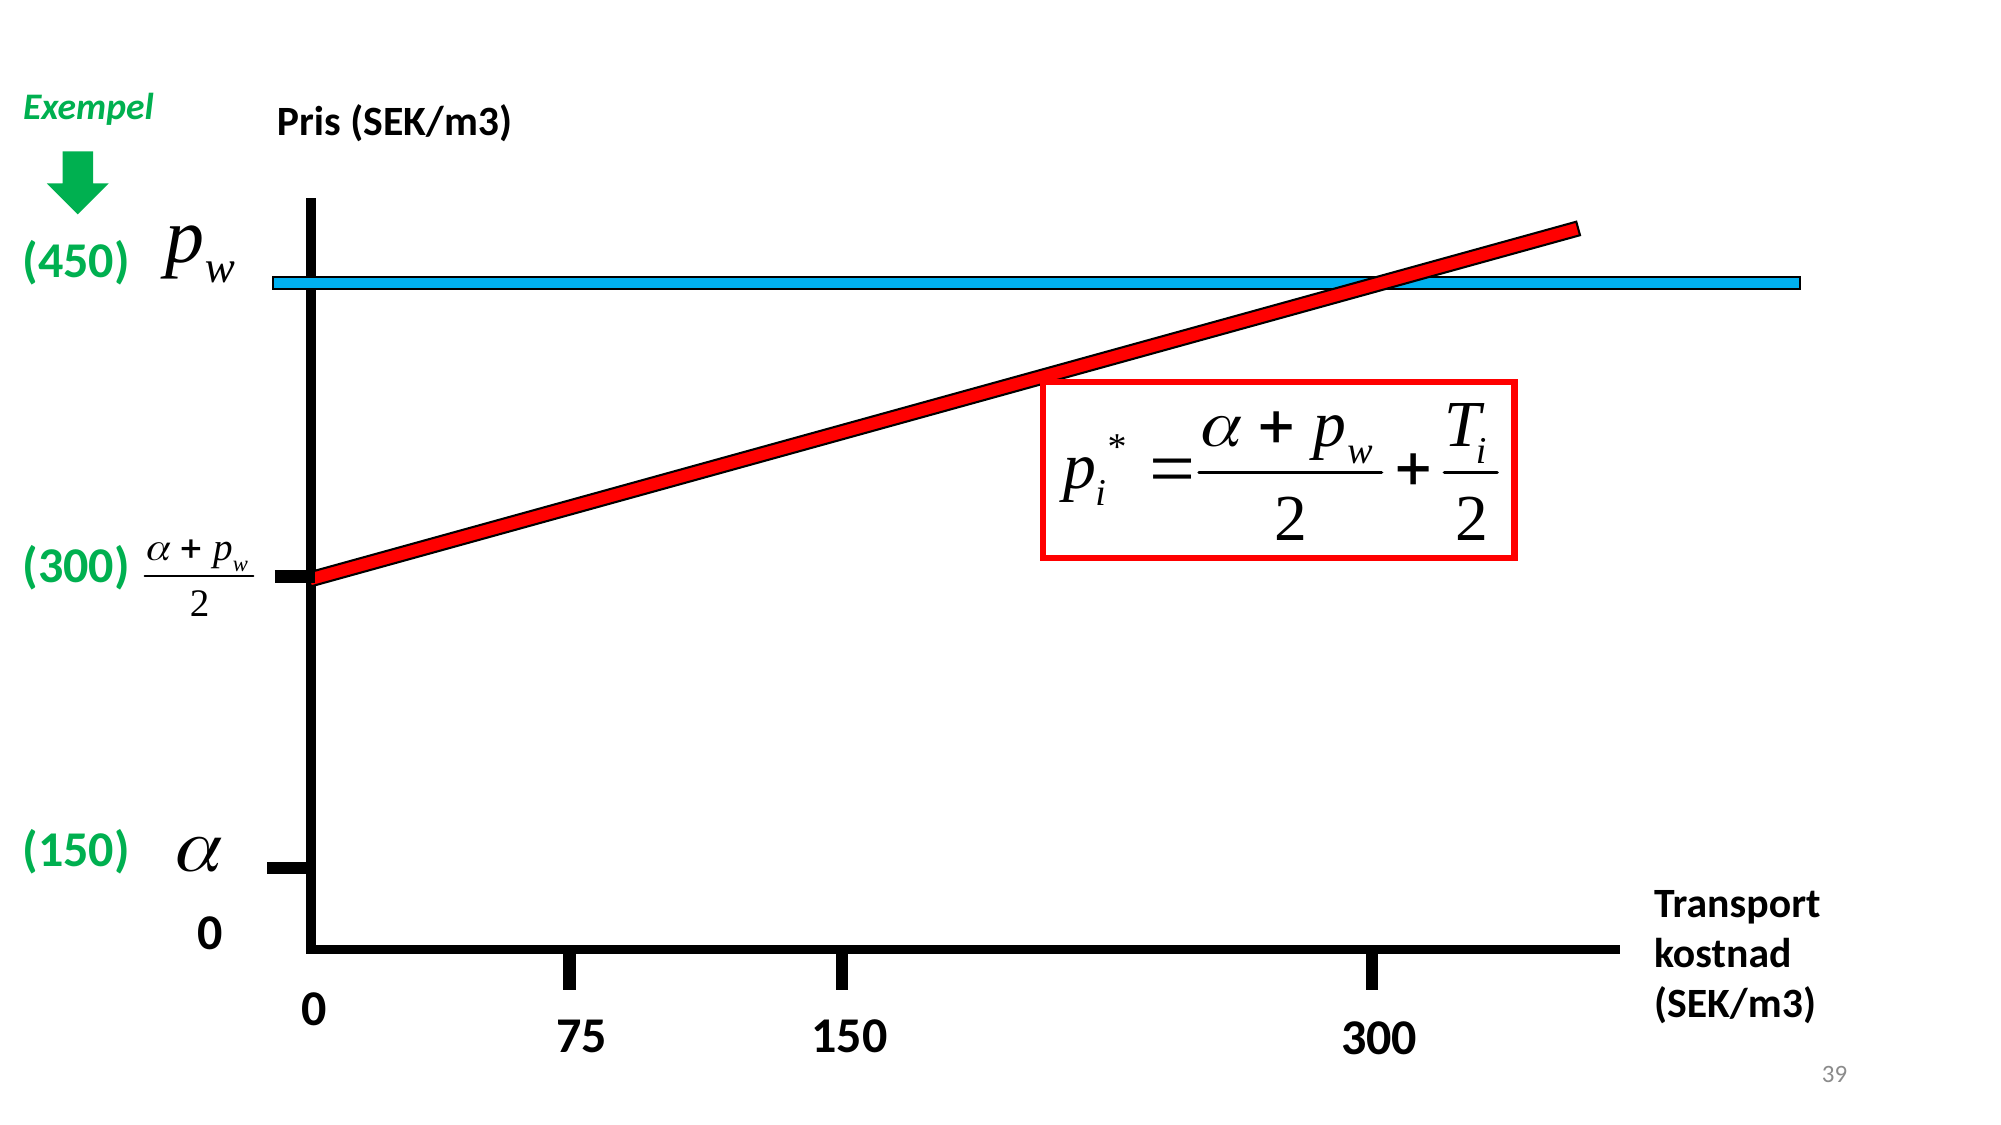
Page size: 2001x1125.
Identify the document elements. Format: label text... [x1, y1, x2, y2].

text_box (150) [8, 809, 145, 884]
text_box 150 [796, 994, 903, 1070]
text_box Exempel [8, 74, 170, 135]
text_box (300) [8, 524, 138, 600]
text_box [308, 220, 1582, 588]
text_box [1045, 384, 1512, 555]
text_box [272, 276, 1372, 290]
text_box [306, 198, 316, 276]
text_box Transport kostnad (SEK/m3) [1639, 868, 1947, 1033]
slide_number 39 [1412, 1042, 1863, 1103]
text_box [306, 945, 1620, 954]
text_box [166, 821, 242, 890]
text_box 300 [1326, 996, 1433, 1072]
text_box [306, 290, 316, 570]
text_box (450) [8, 220, 144, 296]
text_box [138, 524, 263, 625]
text_box [46, 151, 109, 215]
text_box 0 [183, 891, 238, 967]
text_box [144, 184, 249, 302]
text_box 75 [541, 994, 622, 1070]
text_box 0 [287, 967, 343, 1043]
text_box Pris (SEK/m3) [262, 86, 689, 152]
text_box [306, 583, 316, 945]
text_box [1390, 276, 1801, 290]
